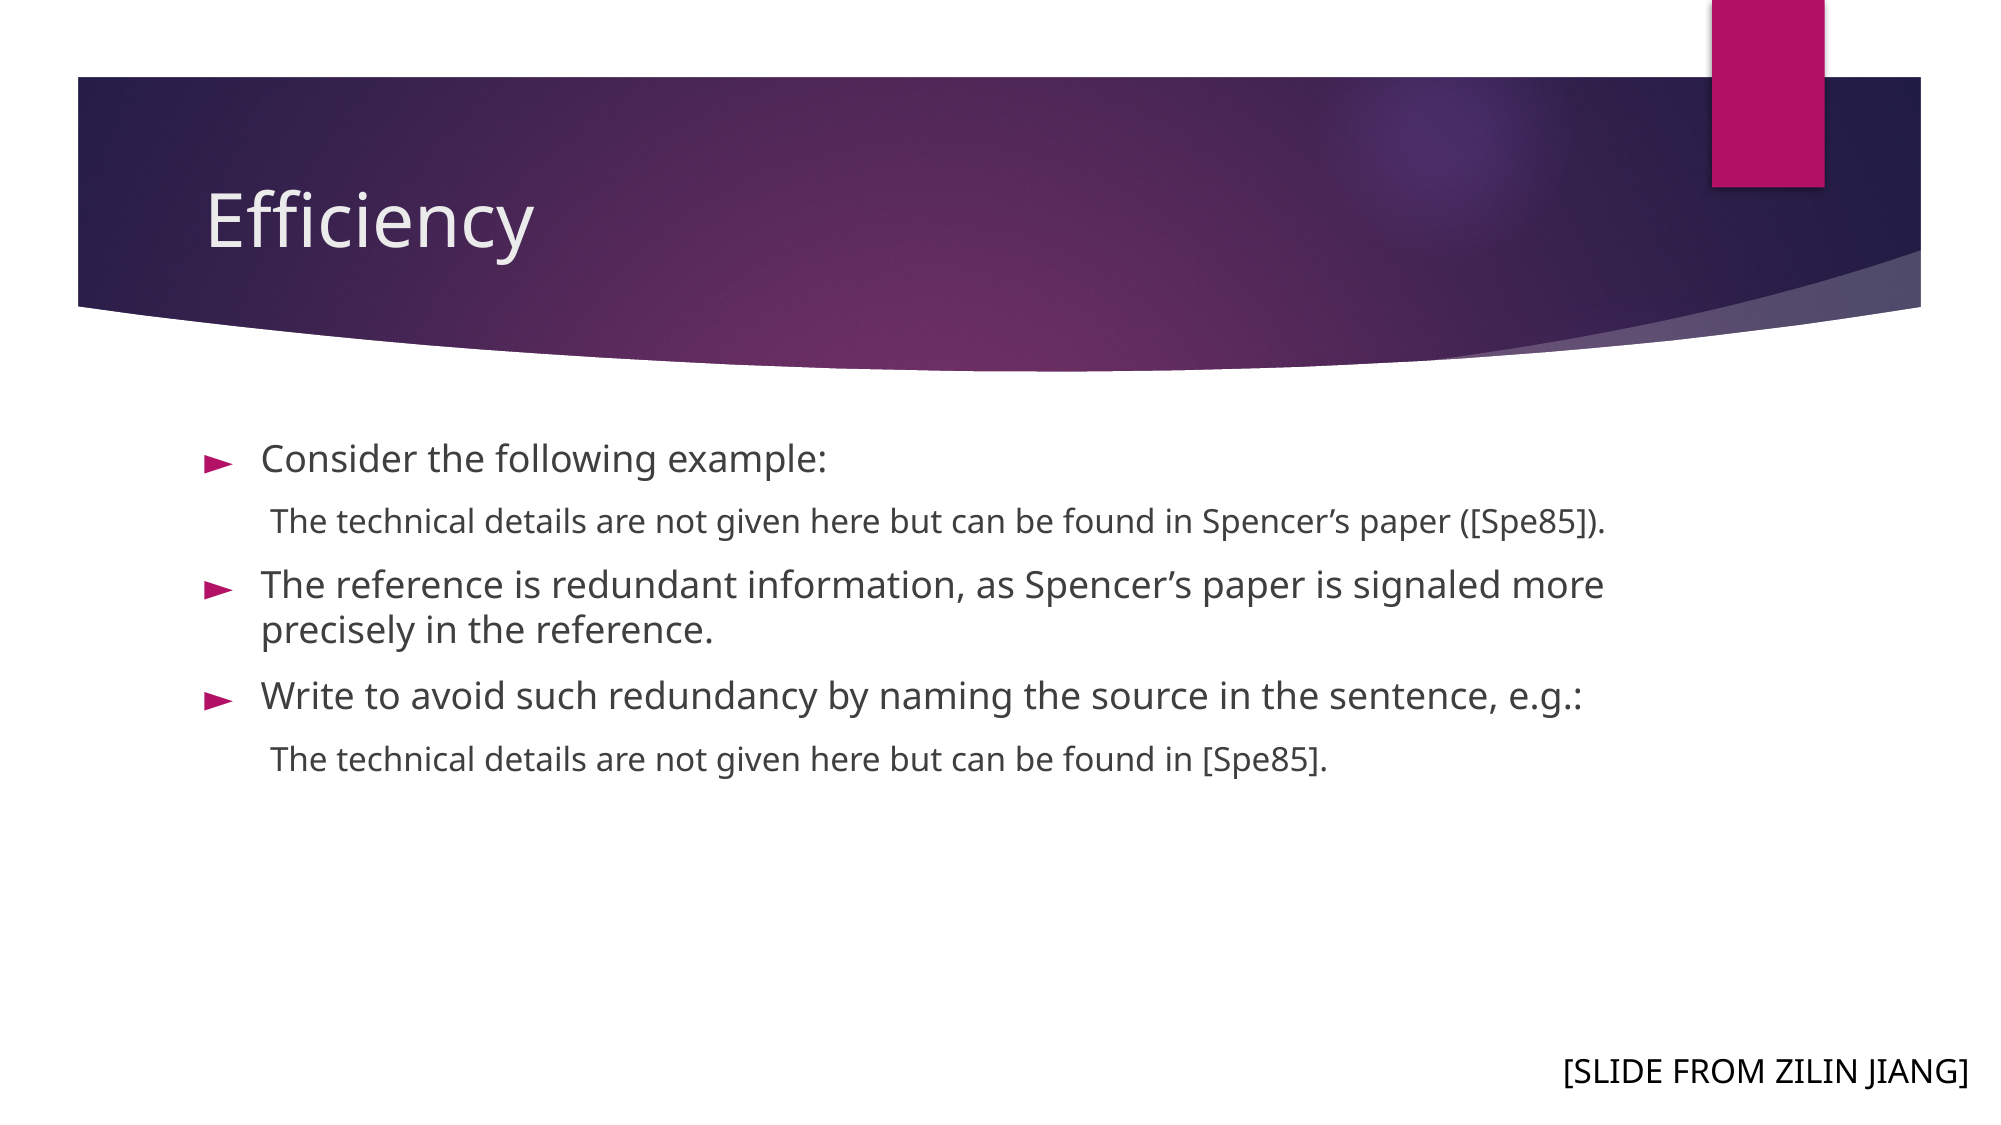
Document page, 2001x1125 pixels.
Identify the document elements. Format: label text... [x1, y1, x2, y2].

text_box [SLIDE FROM ZILIN JIANG] [1547, 1034, 1990, 1111]
title Efficiency [189, 159, 1627, 276]
list Consider the following example: The technical details are not given here but can be found in Spencer’s paper ([Spe85]). The reference is redundant information, as Spencer’s paper is signaled more precisely in the reference. Write to avoid such redundancy by naming the source in the sentence, e.g.: The technical details are not given here but can be found in [Spe85]. [189, 427, 1638, 988]
picture [79, 78, 1920, 371]
